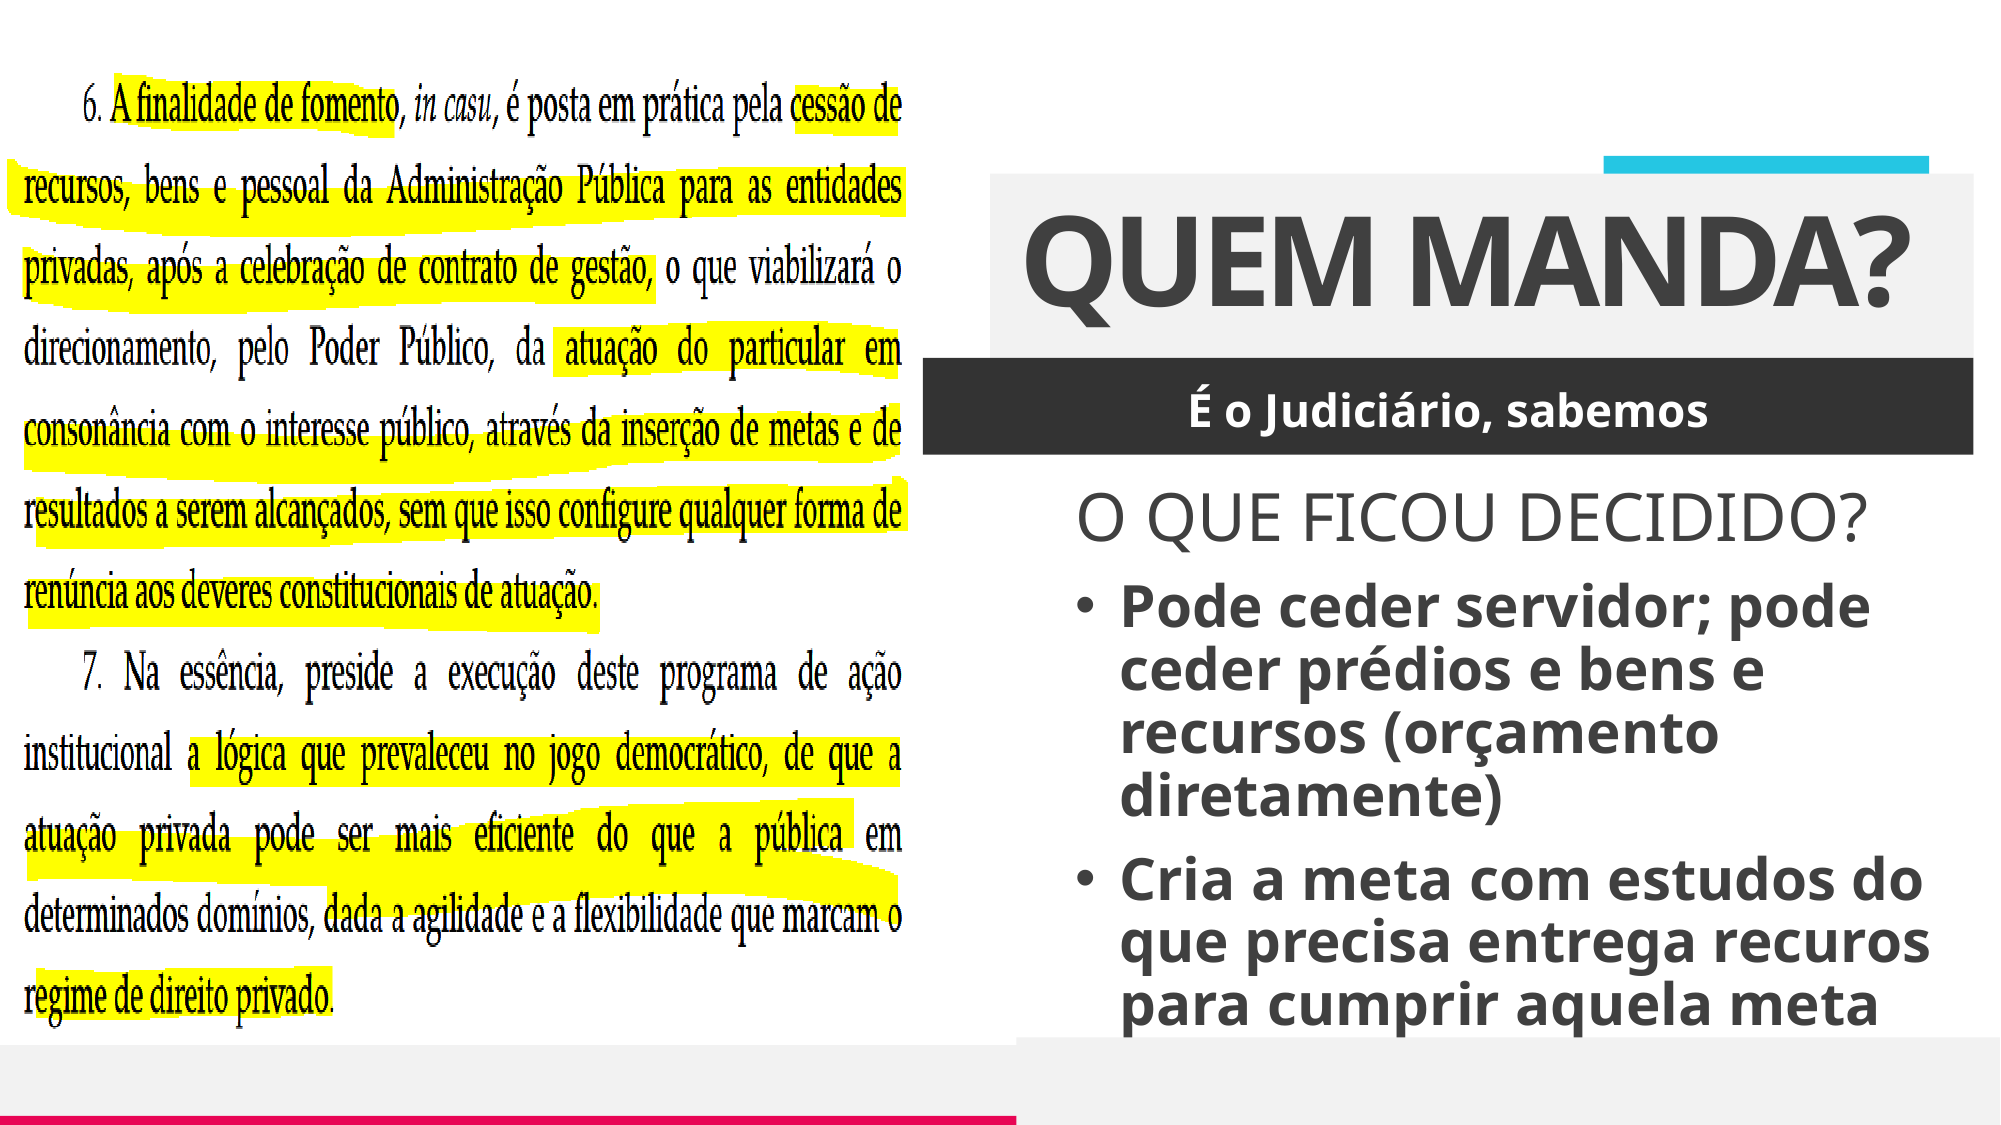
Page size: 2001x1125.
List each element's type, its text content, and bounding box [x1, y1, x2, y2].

text_box [1603, 155, 1930, 173]
list O QUE FICOU DECIDIDO? Pode ceder servidor; pode ceder prédios e bens e recursos (orçamento diretamente) Cria a meta com estudos do que precisa entrega recuros para cumprir aquela meta [1075, 484, 1974, 1008]
picture [7, 57, 922, 1041]
title QUEM MANDA? [990, 173, 1974, 357]
text_box [1016, 1037, 2000, 1125]
list É o Judiciário, sabemos [922, 357, 1974, 455]
